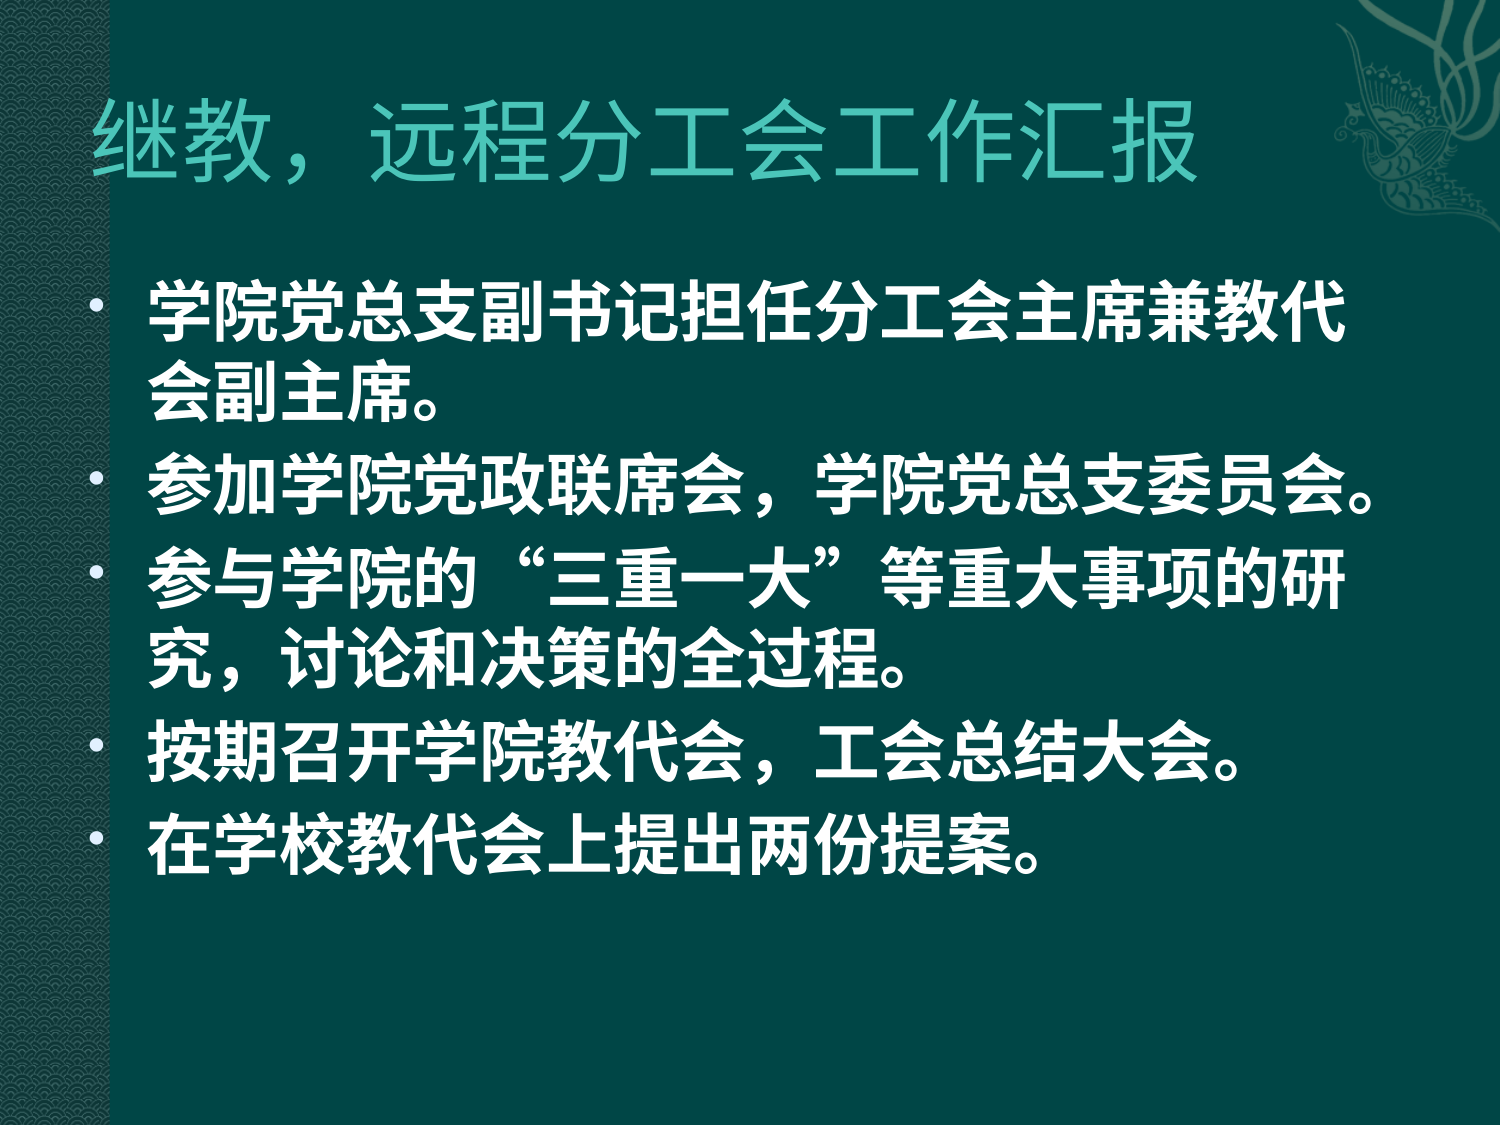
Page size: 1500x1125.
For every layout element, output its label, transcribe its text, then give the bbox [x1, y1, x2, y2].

picture [0, 0, 110, 1125]
title 继教，远程分工会工作汇报 [75, 45, 1351, 233]
list 学院党总支副书记担任分工会主席兼教代会副主席。 参加学院党政联席会，学院党总支委员会。 参与学院的“三重一大”等重大事项的研究，讨论和决策的全过程。 按期召开学院教代会，工会总结大会。 在学校教代会上提出两份提案。 [75, 262, 1425, 1005]
